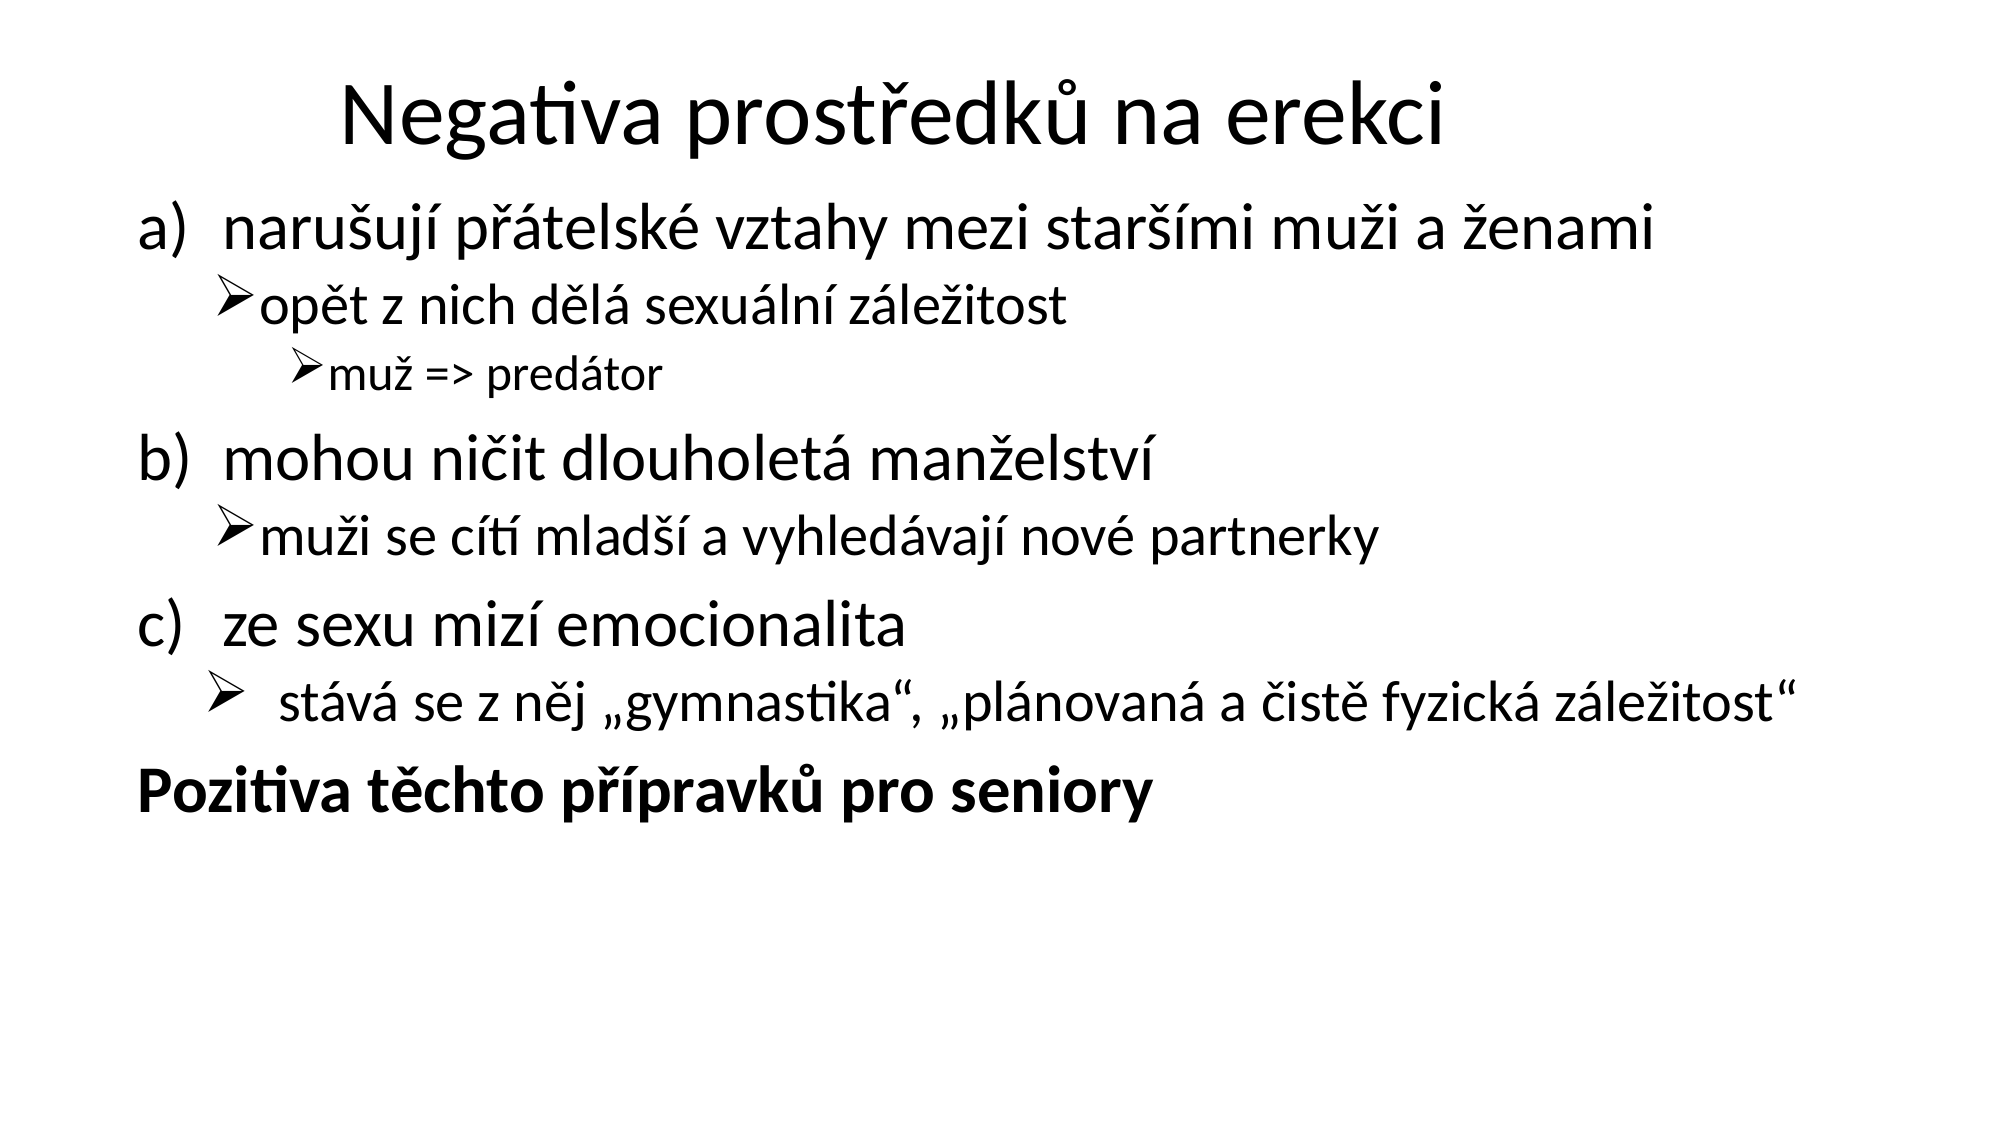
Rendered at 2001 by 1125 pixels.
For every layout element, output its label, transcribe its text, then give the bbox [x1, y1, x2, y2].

title Negativa prostředků na erekci [324, 45, 1675, 184]
list narušují přátelské vztahy mezi staršími muži a ženami opět z nich dělá sexuální záležitost muž => predátor mohou ničit dlouholetá manželství muži se cítí mladší a vyhledávají nové partnerky ze sexu mizí emocionalita stává se z něj „gymnastika“, „plánovaná a čistě fyzická záležitost“ Pozitiva těchto přípravků pro seniory [122, 184, 1885, 1094]
